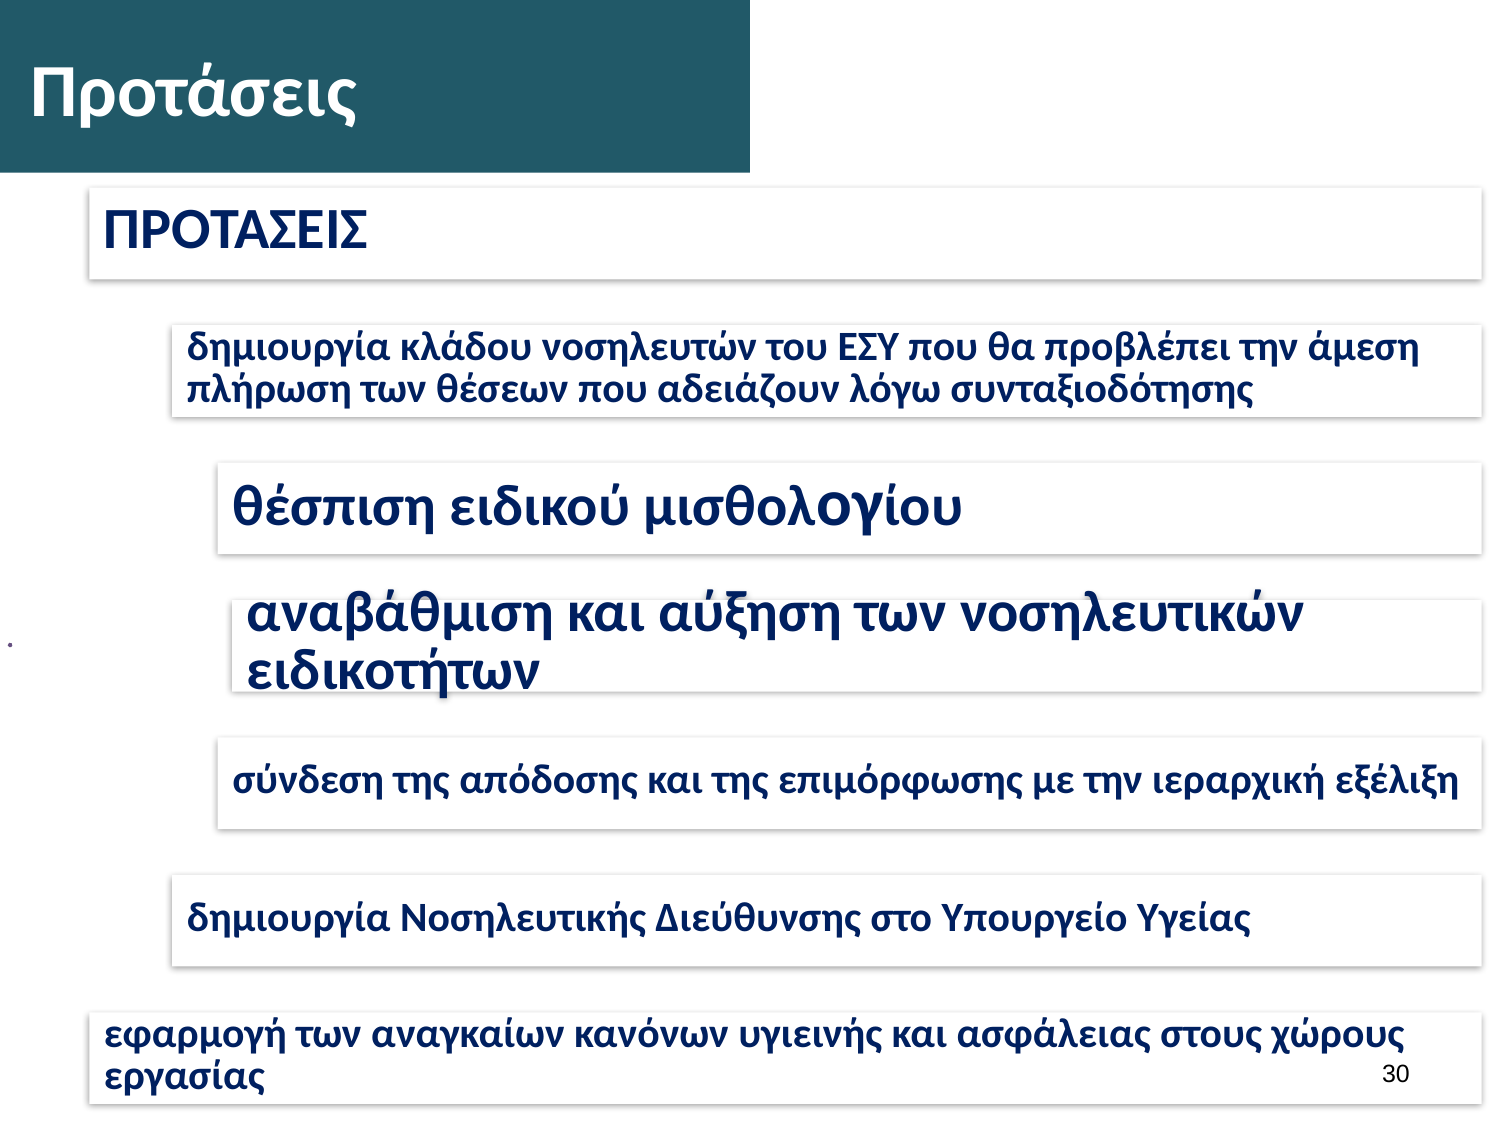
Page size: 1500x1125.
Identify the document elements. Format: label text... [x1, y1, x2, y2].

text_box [4, 101, 1482, 1110]
title Προτάσεις [0, 0, 750, 105]
